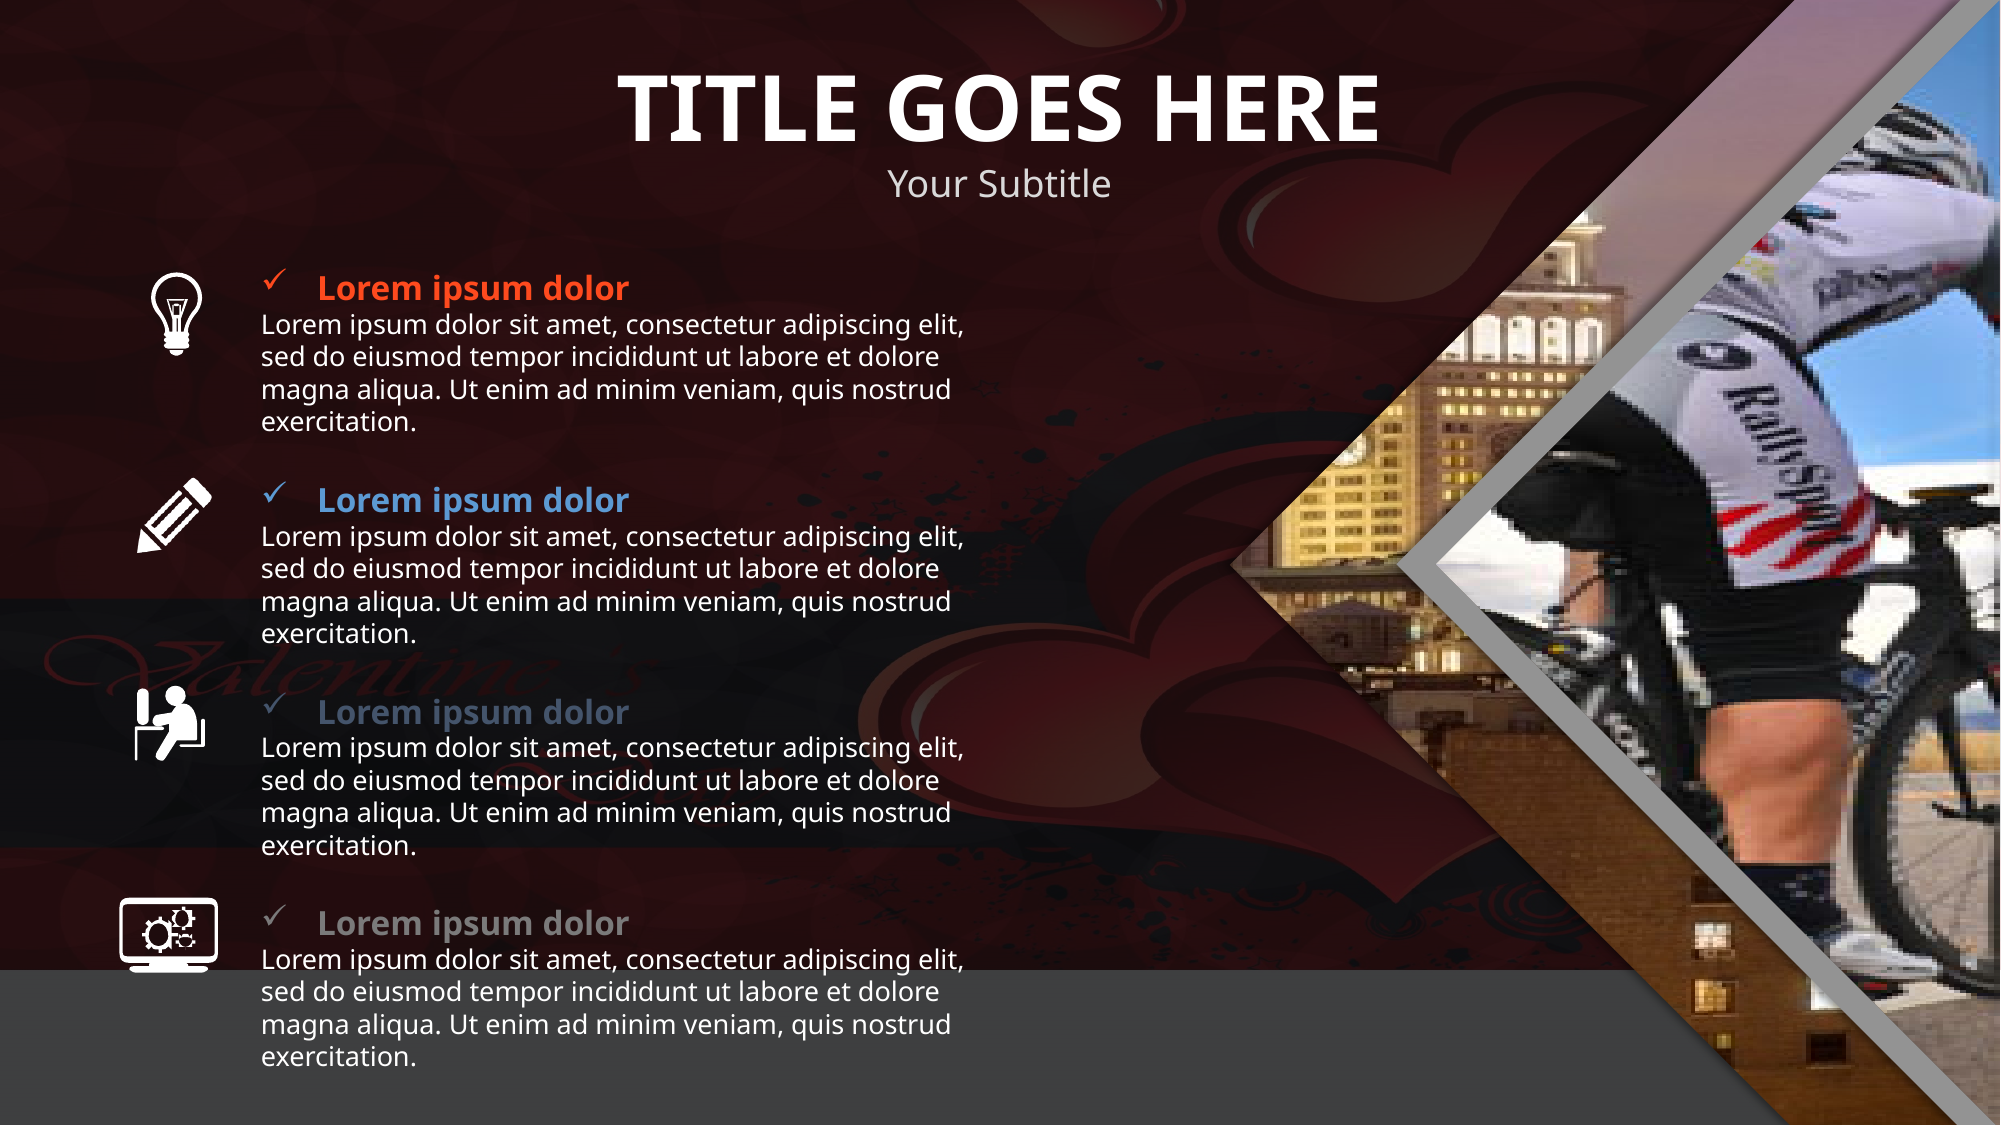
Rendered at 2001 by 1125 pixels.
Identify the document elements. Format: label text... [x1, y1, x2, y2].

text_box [151, 272, 203, 356]
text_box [119, 897, 218, 973]
text_box [1394, 0, 2000, 1125]
text_box Lorem ipsum dolor Lorem ipsum dolor sit amet, consectetur adipiscing elit, sed do eiusmod tempor incididunt ut labore et dolore magna aliqua. Ut enim ad minim veniam, quis nostrud exercitation. [250, 474, 983, 655]
text_box Lorem ipsum dolor Lorem ipsum dolor sit amet, consectetur adipiscing elit, sed do eiusmod tempor incididunt ut labore et dolore magna aliqua. Ut enim ad minim veniam, quis nostrud exercitation. [250, 685, 983, 866]
text_box Lorem ipsum dolor Lorem ipsum dolor sit amet, consectetur adipiscing elit, sed do eiusmod tempor incididunt ut labore et dolore magna aliqua. Ut enim ad minim veniam, quis nostrud exercitation. [250, 262, 983, 442]
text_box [134, 685, 205, 761]
text_box [1228, 0, 1943, 1125]
picture [136, 477, 212, 553]
text_box Lorem ipsum dolor Lorem ipsum dolor sit amet, consectetur adipiscing elit, sed do eiusmod tempor incididunt ut labore et dolore magna aliqua. Ut enim ad minim veniam, quis nostrud exercitation. [250, 897, 983, 1078]
text_box TITLE GOES HERE Your Subtitle [548, 42, 1452, 212]
text_box [1440, 19, 1986, 1110]
